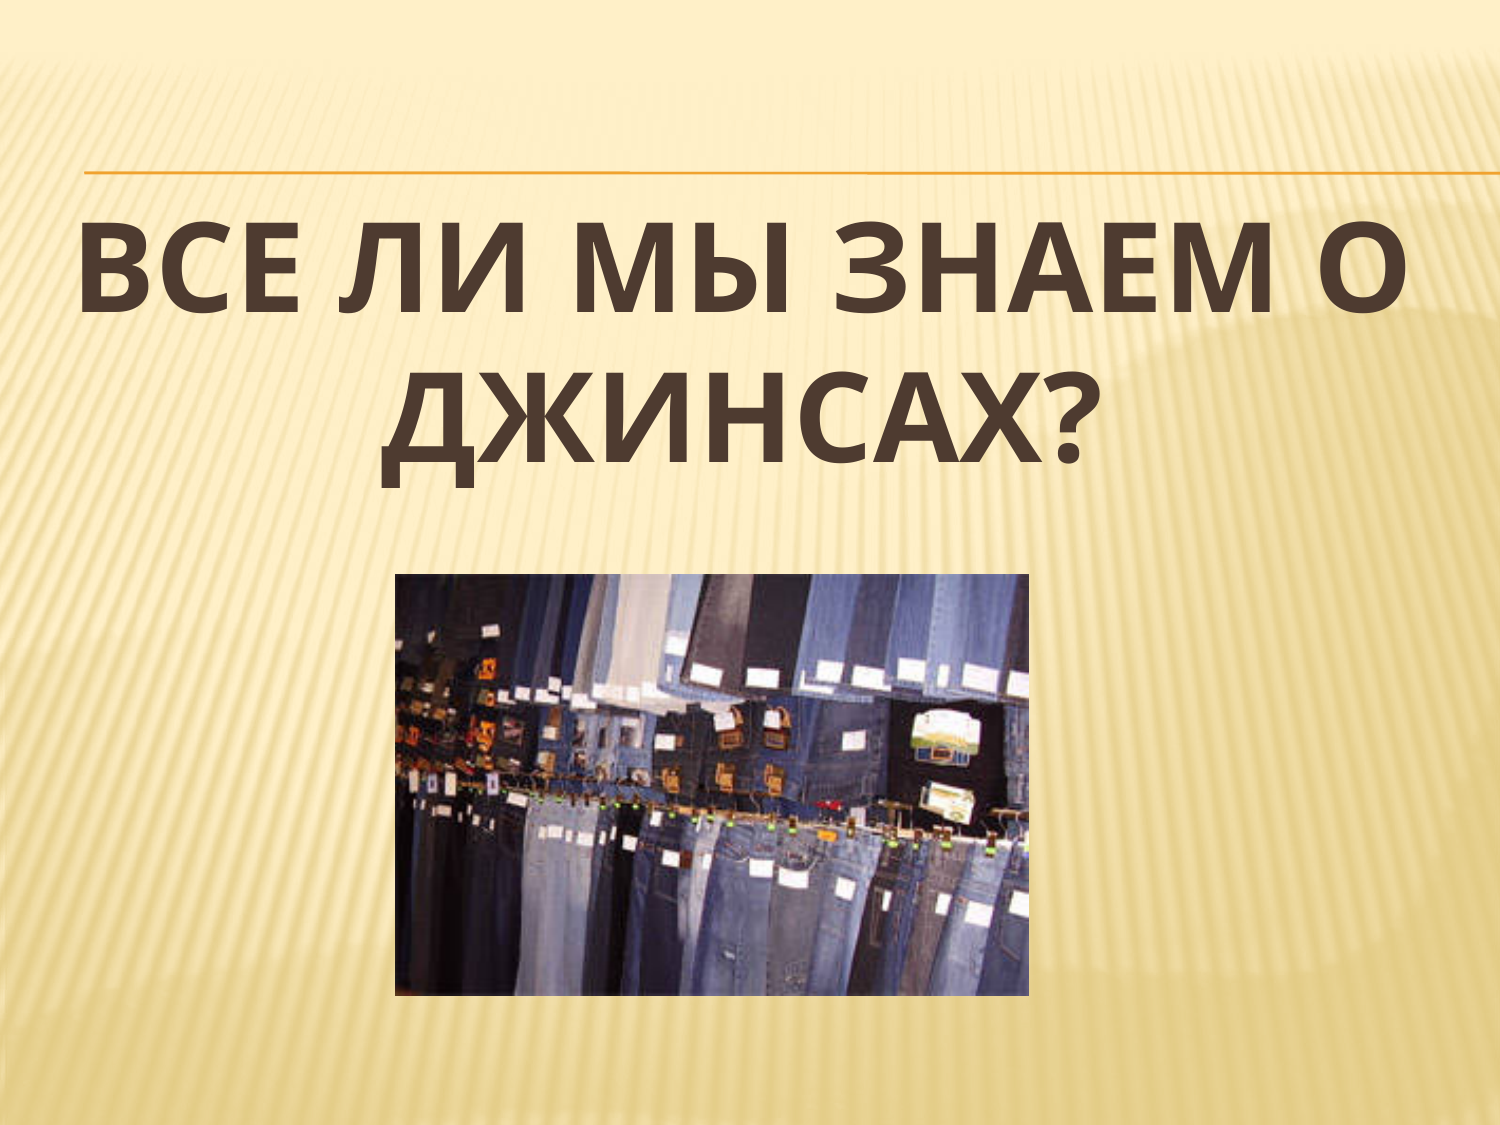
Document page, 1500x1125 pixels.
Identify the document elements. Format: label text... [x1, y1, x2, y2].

picture [395, 573, 1029, 997]
title Все ли мы знаем о джинсах? [30, 149, 1456, 525]
